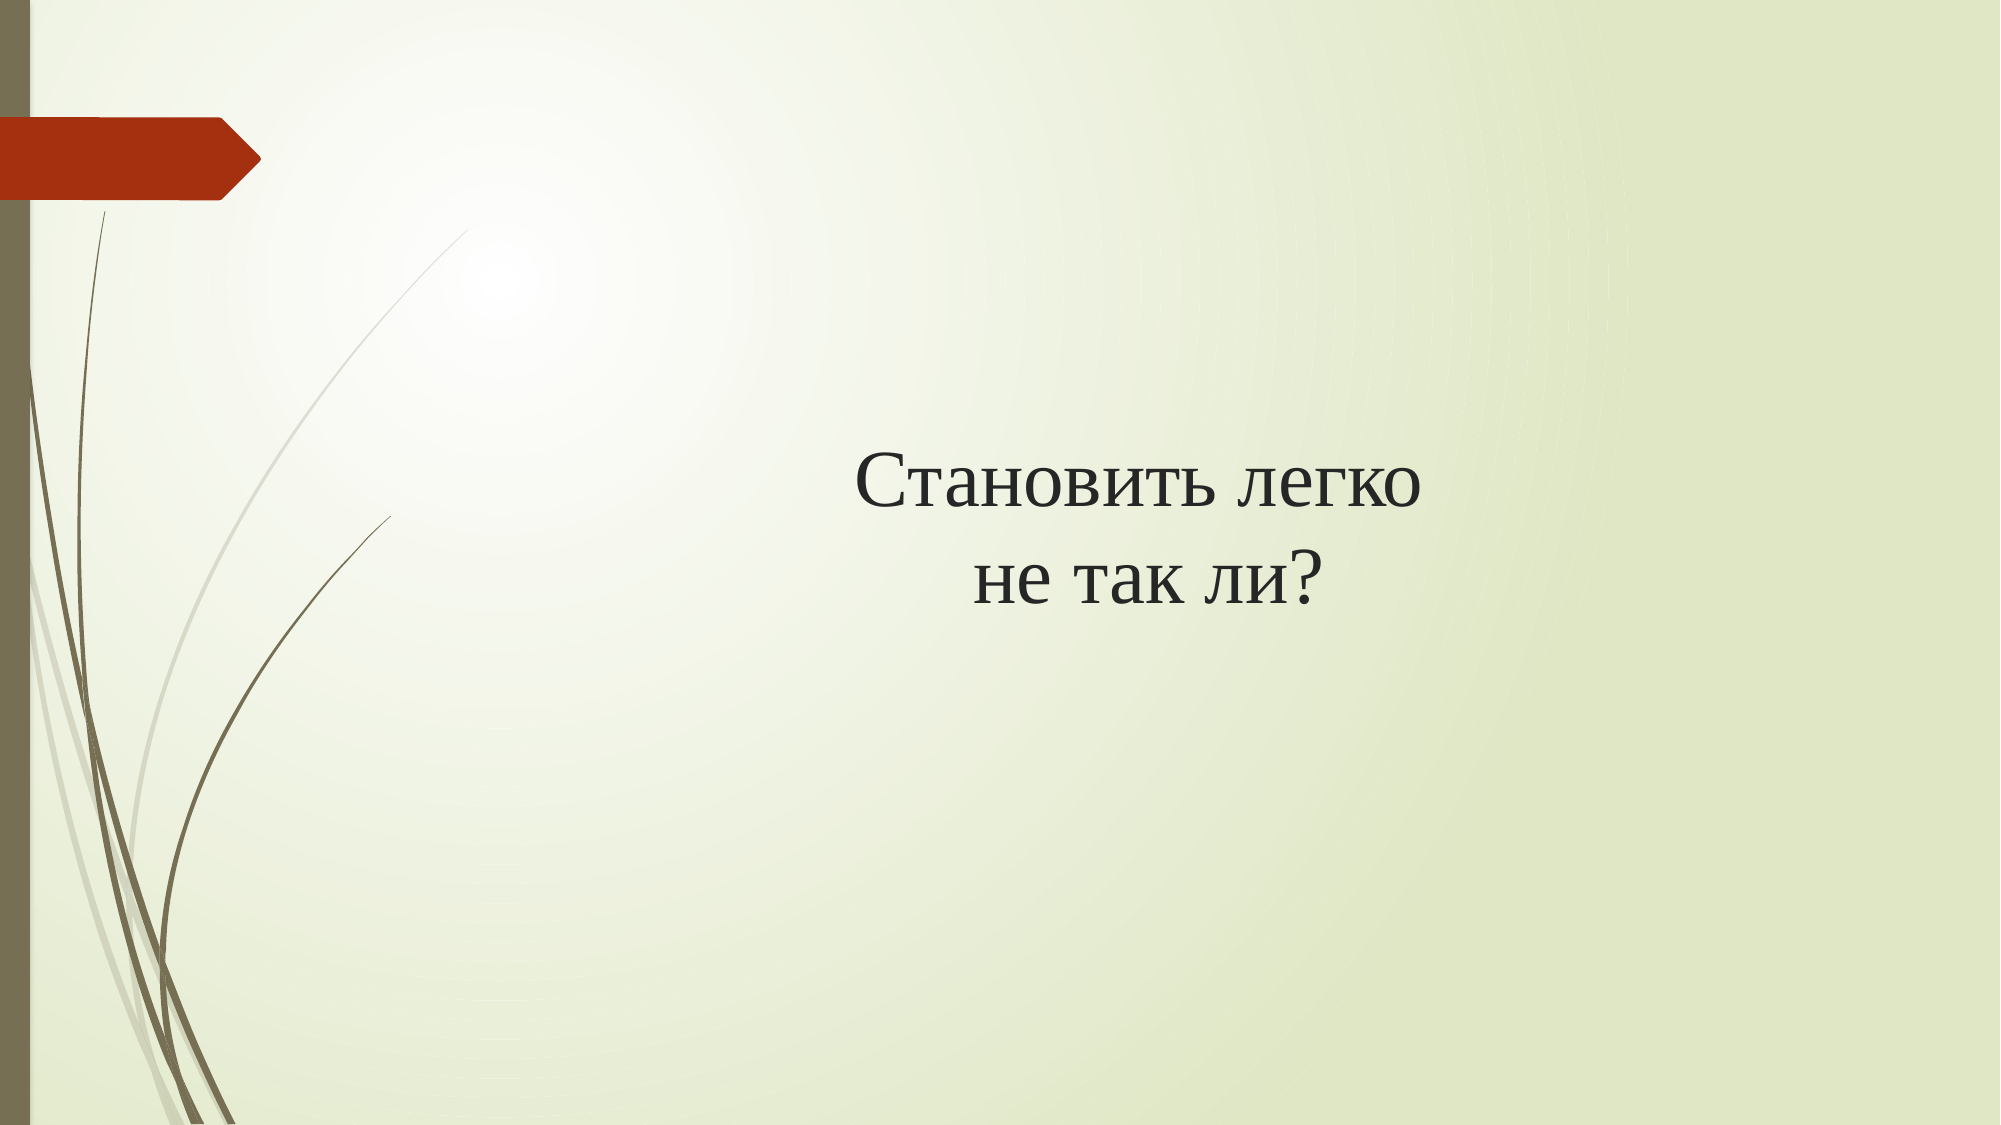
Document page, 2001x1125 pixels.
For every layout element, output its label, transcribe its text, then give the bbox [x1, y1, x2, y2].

title Становить легко не так ли? [418, 417, 1881, 628]
